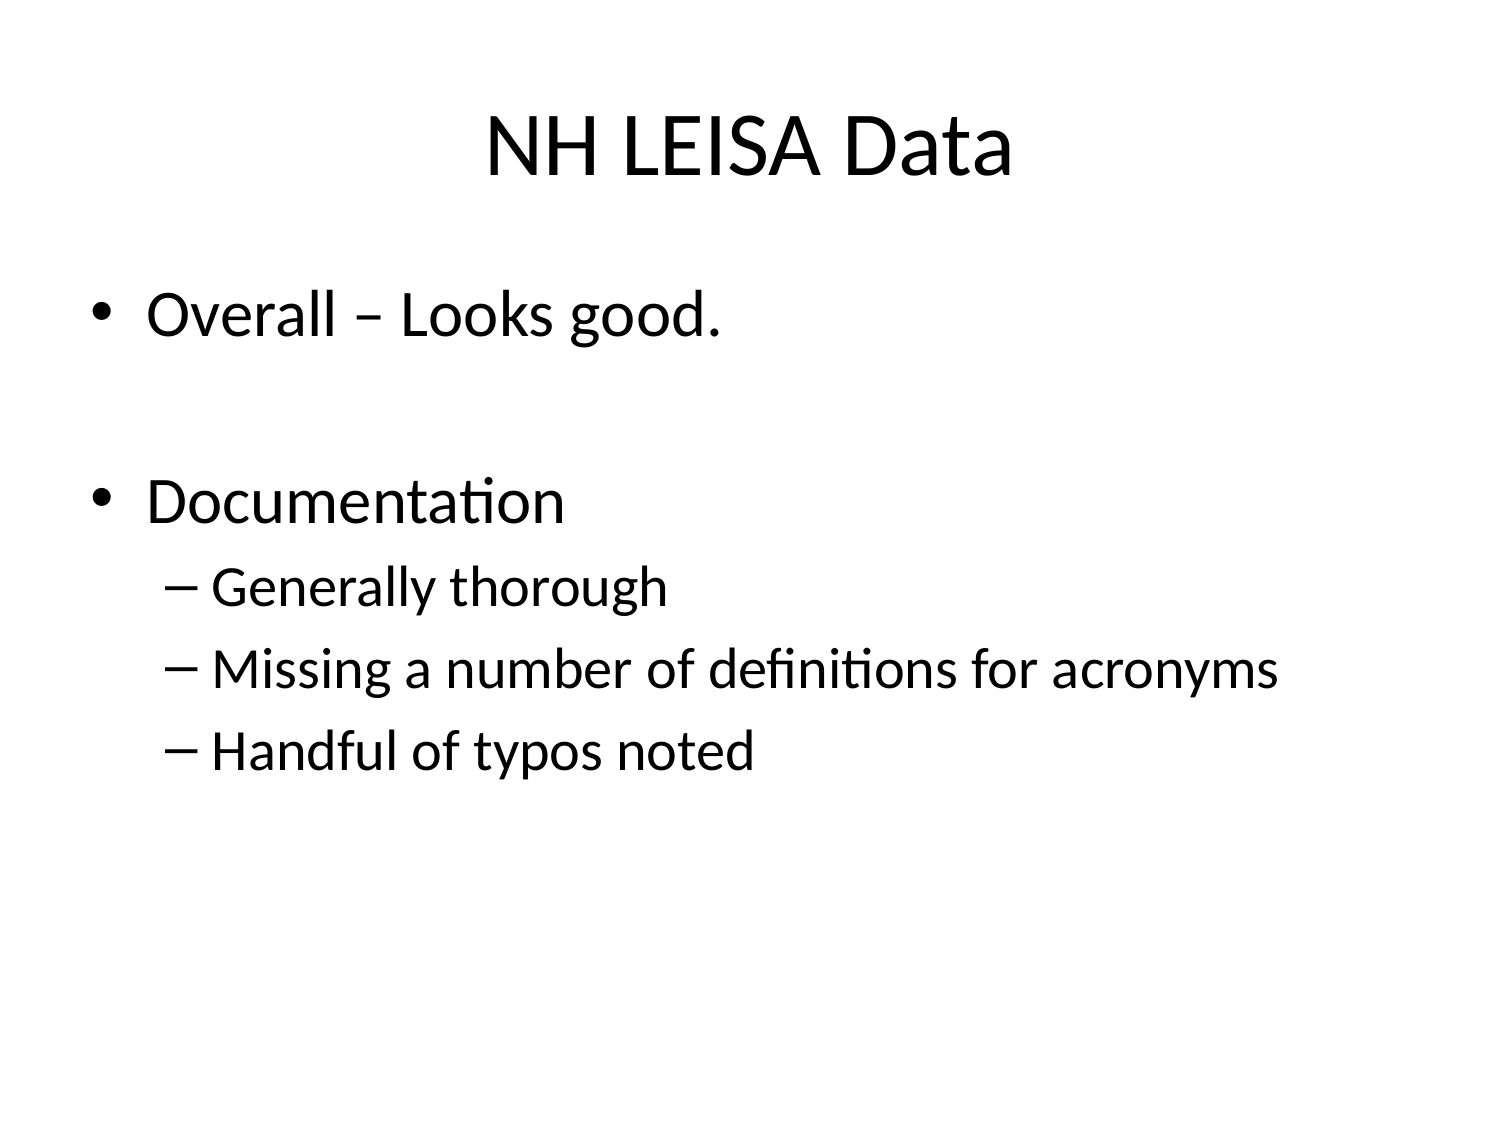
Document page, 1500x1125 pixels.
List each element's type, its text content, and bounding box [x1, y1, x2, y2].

list Overall – Looks good. Documentation Generally thorough Missing a number of definitions for acronyms Handful of typos noted [75, 262, 1425, 1005]
title NH LEISA Data [75, 45, 1425, 233]
